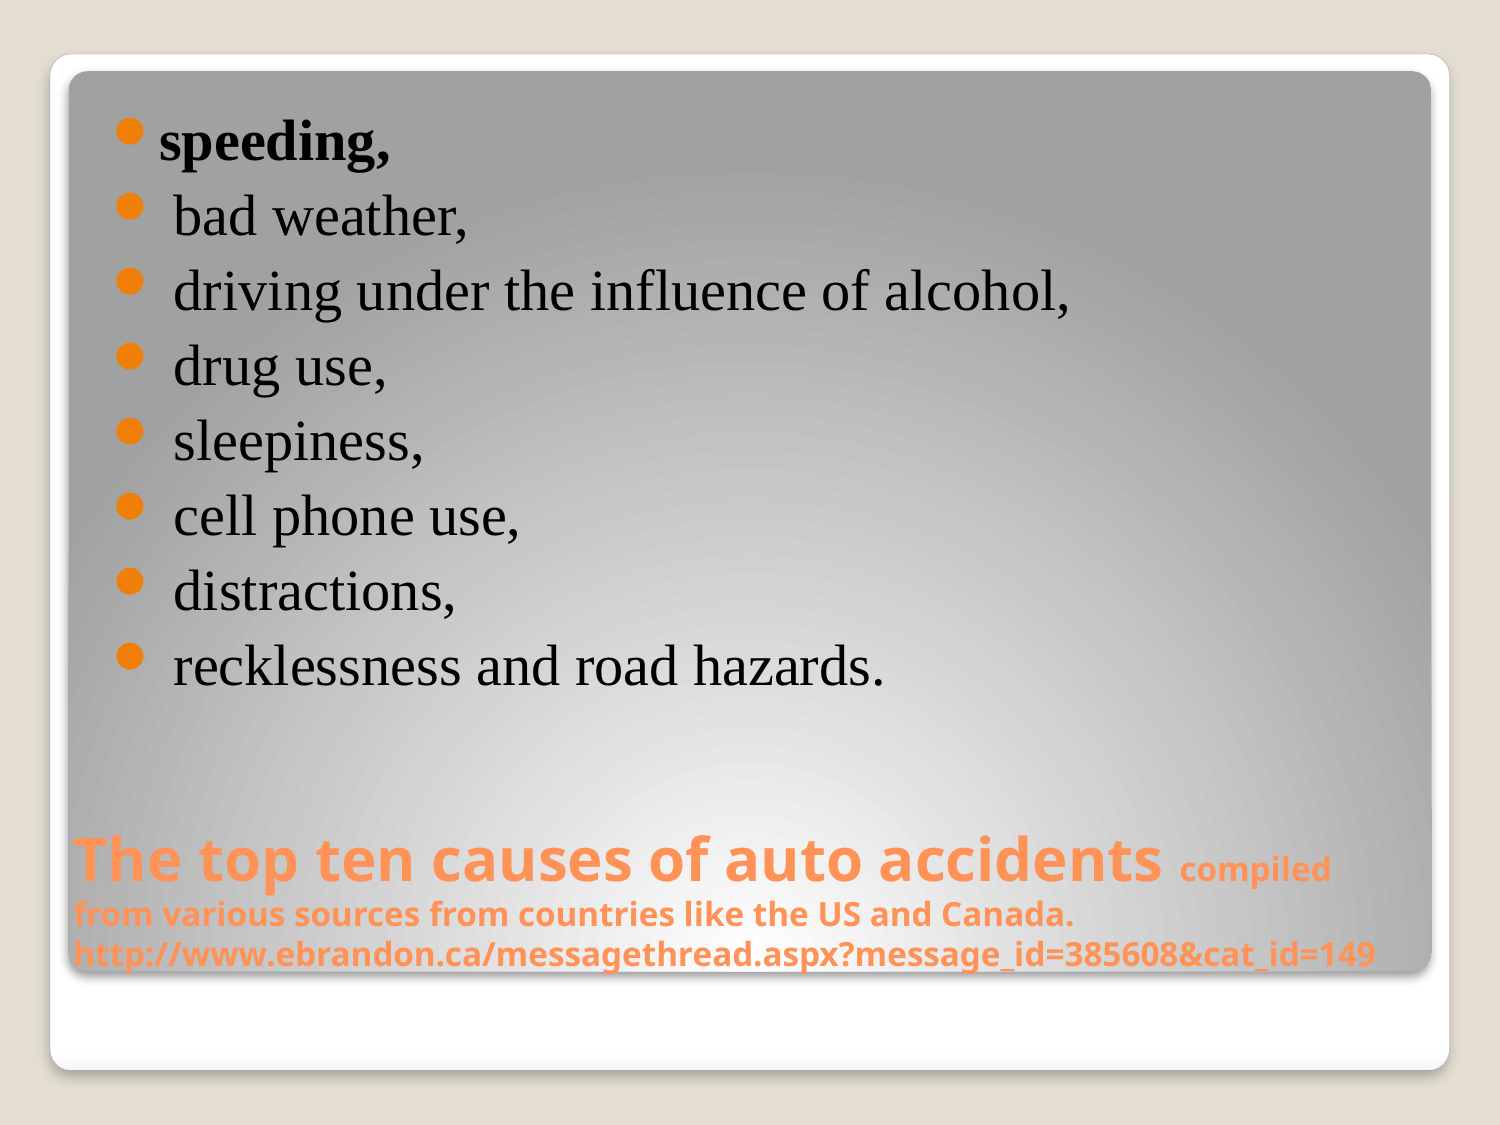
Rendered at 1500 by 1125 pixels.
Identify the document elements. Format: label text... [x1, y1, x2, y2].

title The top ten causes of auto accidents compiled from various sources from countries like the US and Canada. http://www.ebrandon.ca/messagethread.aspx?message_id=385608&cat_id=149 [58, 808, 1402, 982]
list speeding, bad weather, driving under the influence of alcohol, drug use, sleepiness, cell phone use, distractions, recklessness and road hazards. [82, 86, 1425, 774]
